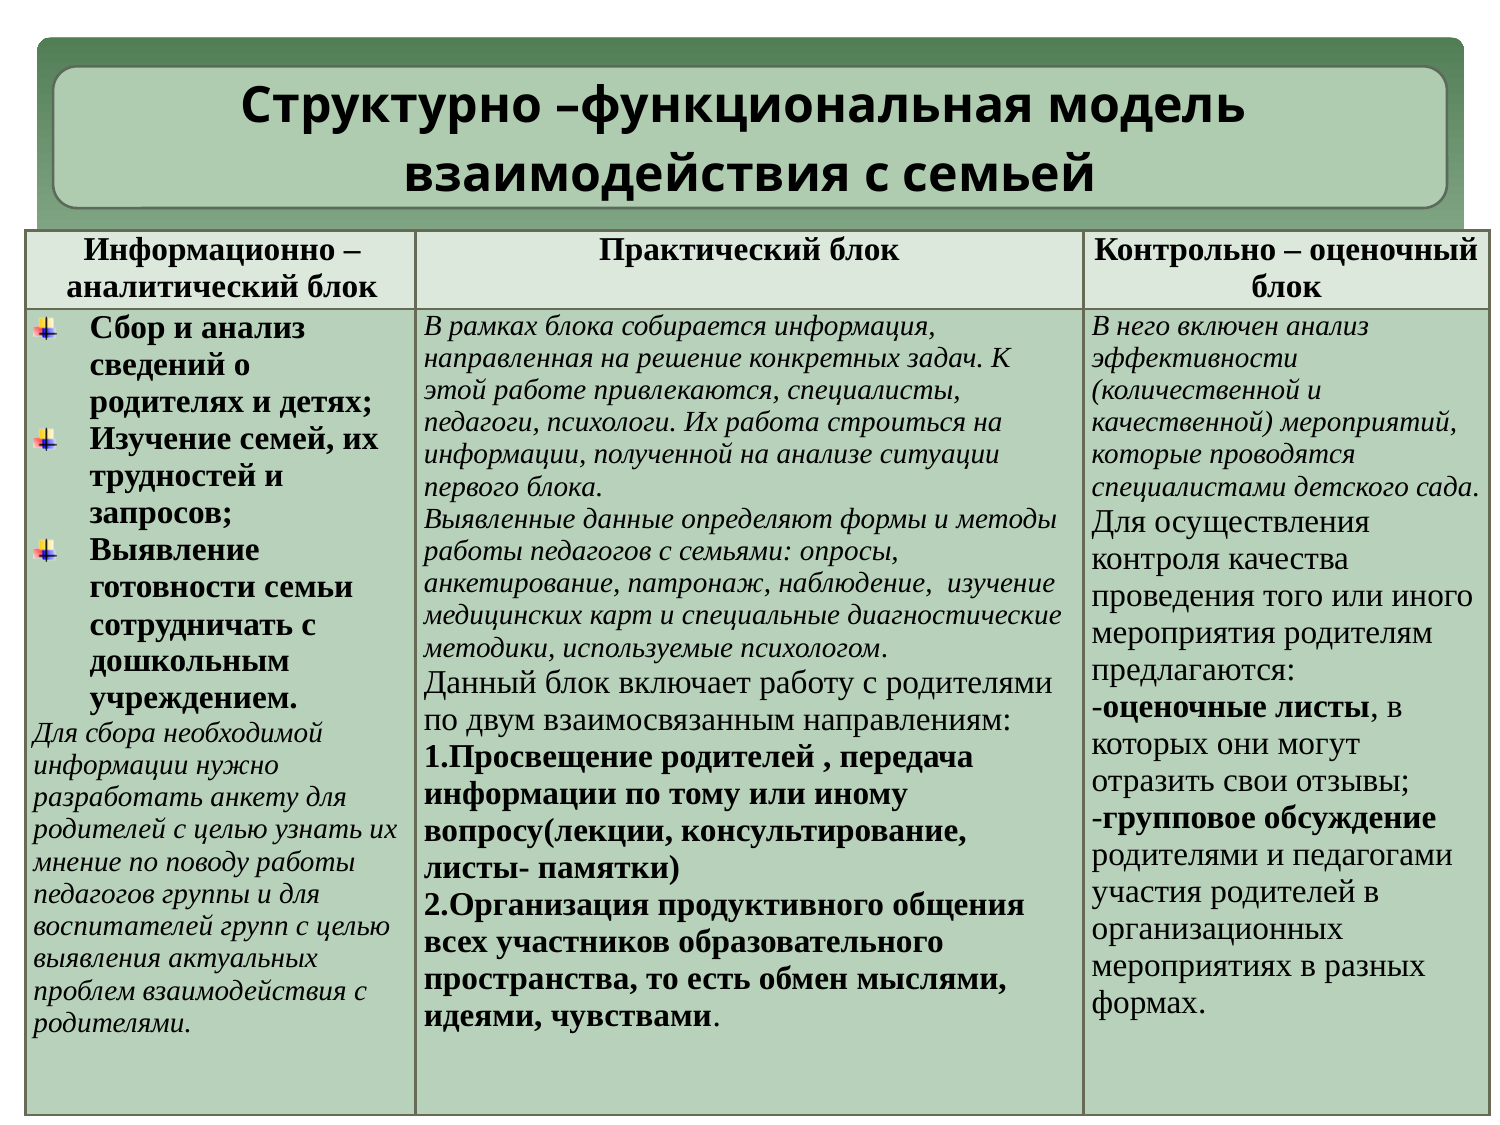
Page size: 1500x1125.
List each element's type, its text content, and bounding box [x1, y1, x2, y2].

table_header Практический блок [417, 232, 1082, 308]
picture [33, 315, 57, 340]
table_cell Сбор и анализ сведений о родителях и детях; Изучение семей, их трудностей и запросов; Выявление готовности семьи сотрудничать с дошкольным учреждением. Для сбора необходимой информации нужно разработать анкету для родителей с целью узнать их мнение по поводу работы педагогов группы и для воспитателей групп с целью выявления актуальных проблем взаимодействия с родителями. [27, 310, 414, 1114]
picture [33, 426, 57, 451]
text_box Структурно –функциональная модель взаимодействия с семьей [51, 65, 1449, 210]
picture [33, 537, 57, 562]
table_cell В него включен анализ эффективности (количественной и качественной) мероприятий, которые проводятся специалистами детского сада. Для осуществления контроля качества проведения того или иного мероприятия родителям предлагаются: -оценочные листы, в которых они могут отразить свои отзывы; -групповое обсуждение родителями и педагогами участия родителей в организационных мероприятиях в разных формах. [1085, 310, 1488, 1114]
table_cell В рамках блока собирается информация, направленная на решение конкретных задач. К этой работе привлекаются, специалисты, педагоги, психологи. Их работа строиться на информации, полученной на анализе ситуации первого блока. Выявленные данные определяют формы и методы работы педагогов с семьями: опросы, анкетирование, патронаж, наблюдение, изучение медицинских карт и специальные диагностические методики, используемые психологом. Данный блок включает работу с родителями по двум взаимосвязанным направлениям: 1.Просвещение родителей , передача информации по тому или иному вопросу(лекции, консультирование, листы- памятки) 2.Организация продуктивного общения всех участников образовательного пространства, то есть обмен мыслями, идеями, чувствами. [417, 310, 1082, 1114]
table_header Информационно – аналитический блок [27, 232, 414, 308]
table_header Контрольно – оценочный блок [1085, 232, 1488, 308]
